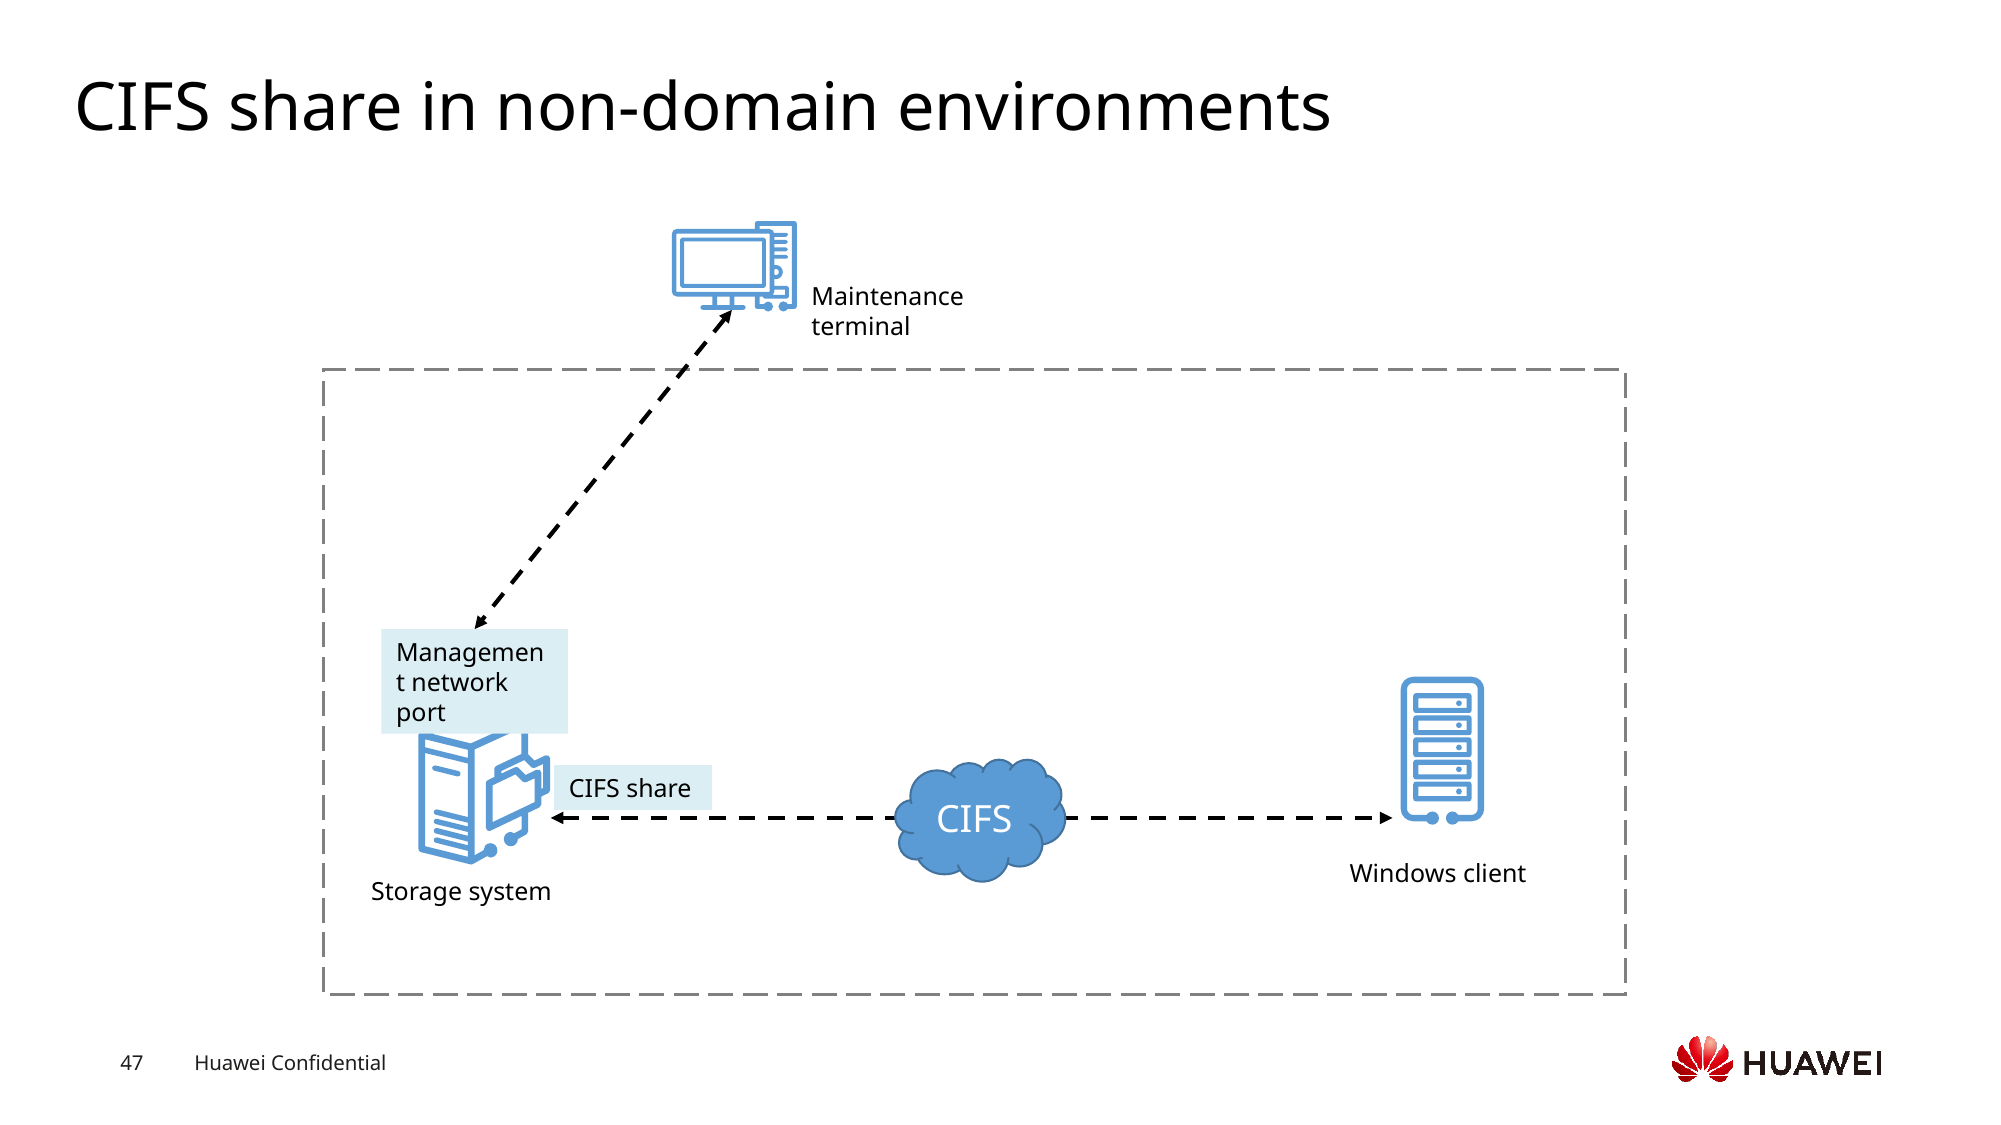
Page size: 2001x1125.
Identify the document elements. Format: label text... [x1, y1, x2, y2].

text_box [1399, 675, 1486, 826]
text_box CIFS [894, 819, 1067, 883]
text_box [670, 220, 798, 313]
text_box [417, 734, 511, 867]
text_box Windows client [1334, 849, 1556, 895]
text_box [322, 368, 1626, 996]
text_box [484, 734, 552, 848]
picture [1672, 1036, 1881, 1082]
text_box CIFS [894, 758, 1067, 817]
title CIFS share in non-domain environments [74, 73, 1928, 155]
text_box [474, 309, 732, 630]
text_box Storage system [356, 868, 616, 913]
text_box Maintenance terminal [796, 273, 994, 348]
text_box CIFS share [554, 765, 713, 810]
text_box Management network port [381, 629, 568, 734]
